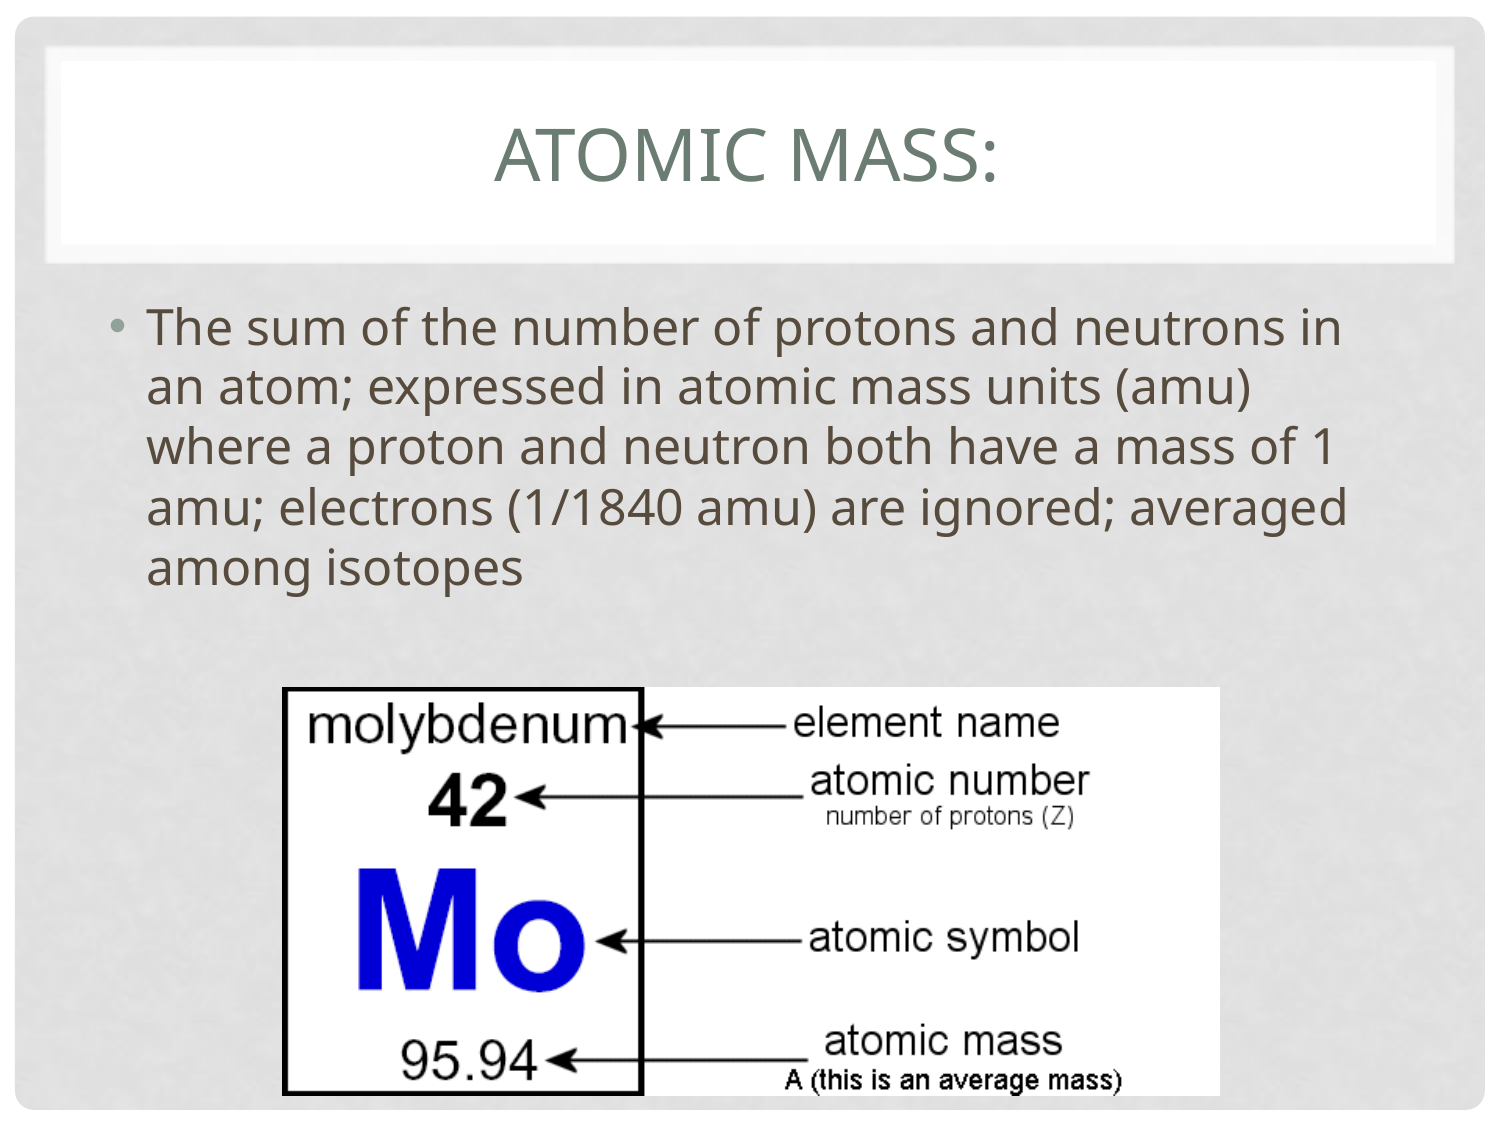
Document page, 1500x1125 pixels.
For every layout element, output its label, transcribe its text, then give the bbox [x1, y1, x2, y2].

list The sum of the number of protons and neutrons in an atom; expressed in atomic mass units (amu) where a proton and neutron both have a mass of 1 amu; electrons (1/1840 amu) are ignored; averaged among isotopes [75, 287, 1425, 663]
picture [282, 687, 1221, 1096]
title Atomic Mass: [69, 66, 1425, 238]
